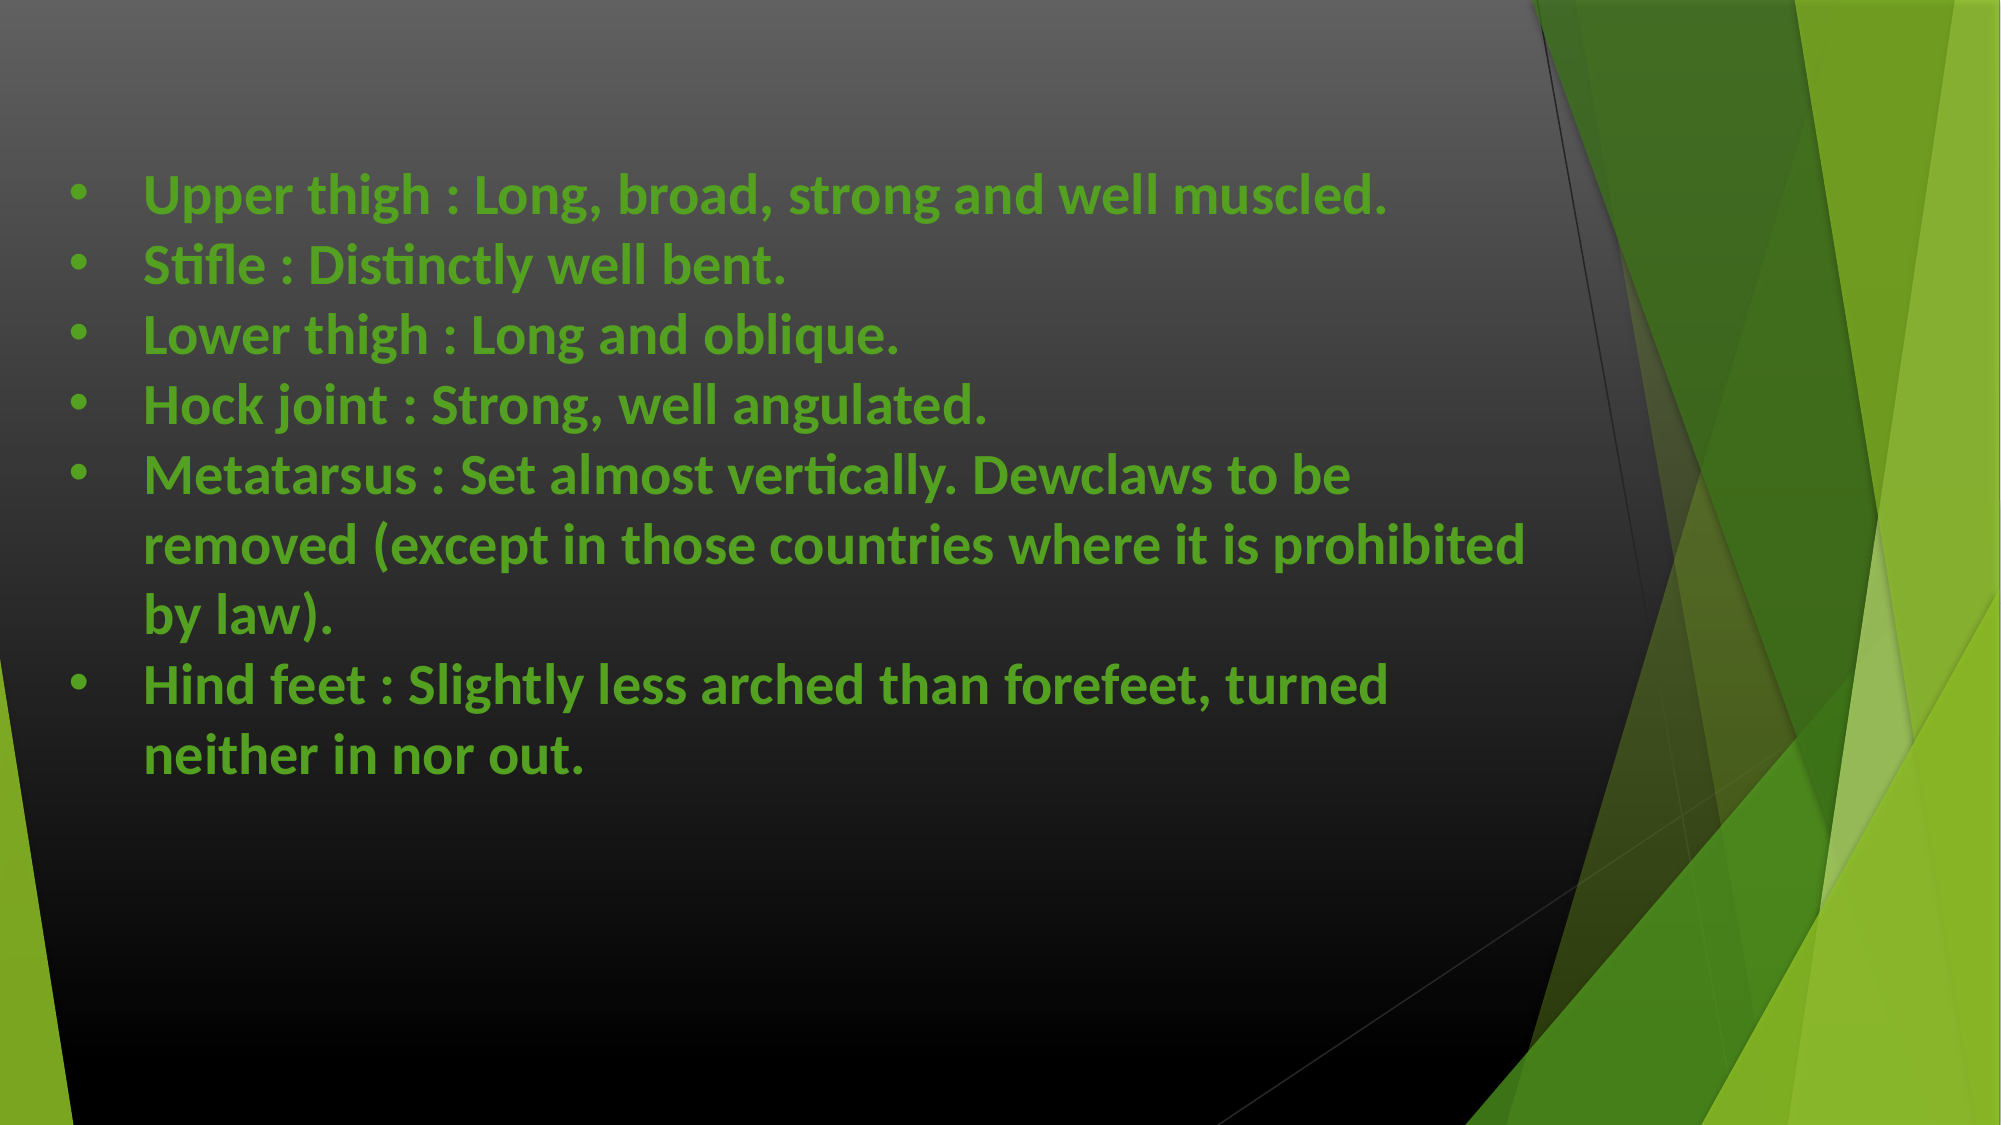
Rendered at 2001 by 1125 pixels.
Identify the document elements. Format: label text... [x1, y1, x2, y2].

text_box Upper thigh : Long, broad, strong and well muscled. Stifle : Distinctly well bent. Lower thigh : Long and oblique. Hock joint : Strong, well angulated. Metatarsus : Set almost vertically. Dewclaws to be removed (except in those countries where it is prohibited by law). Hind feet : Slightly less arched than forefeet, turned neither in nor out. [53, 148, 1588, 794]
